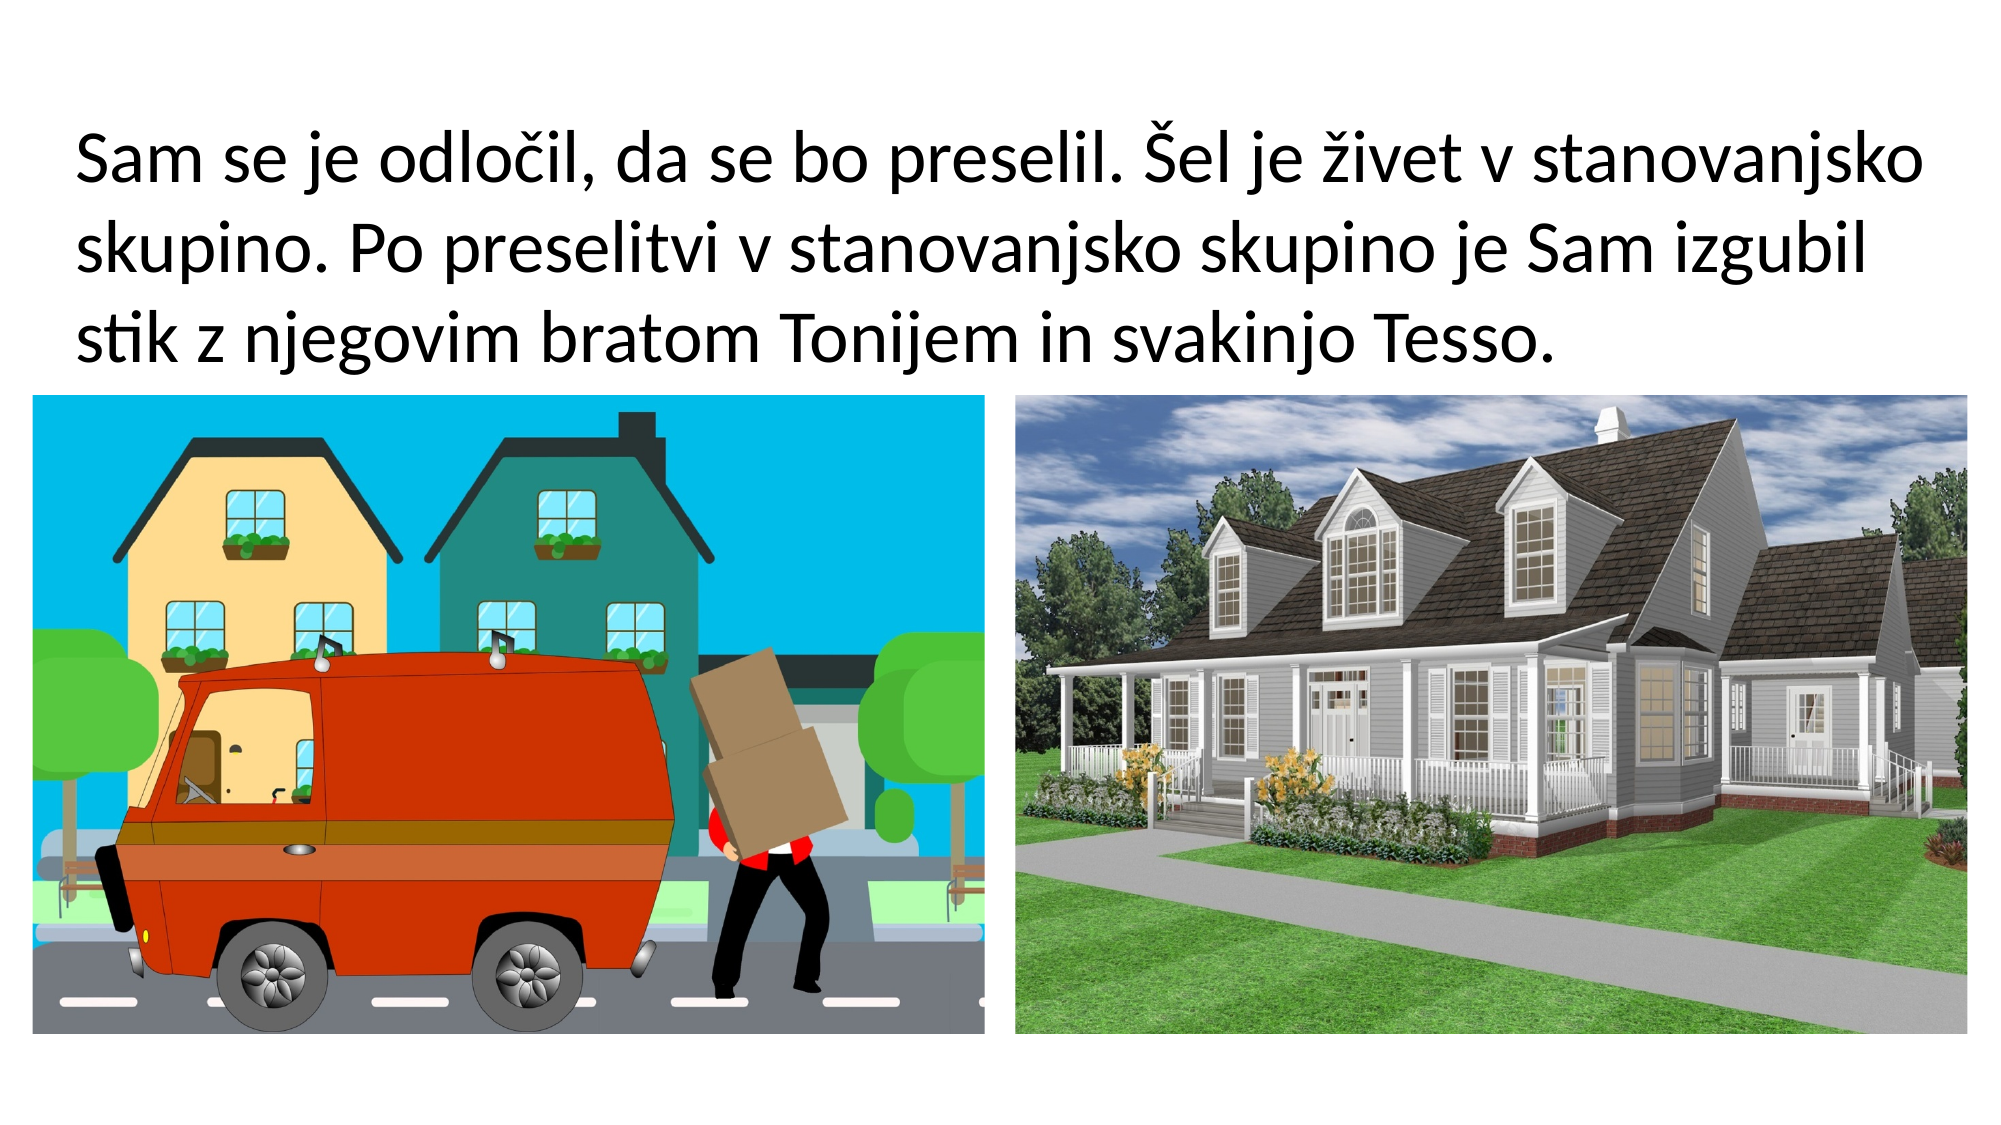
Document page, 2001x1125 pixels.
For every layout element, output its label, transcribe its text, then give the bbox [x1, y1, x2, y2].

picture [1015, 395, 1968, 1034]
text_box Sam se je odločil, da se bo preselil. Šel je živet v stanovanjsko skupino. Po preselitvi v stanovanjsko skupino je Sam izgubil stik z njegovim bratom Tonijem in svakinjo Tesso. [60, 100, 1968, 386]
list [32, 395, 985, 1034]
